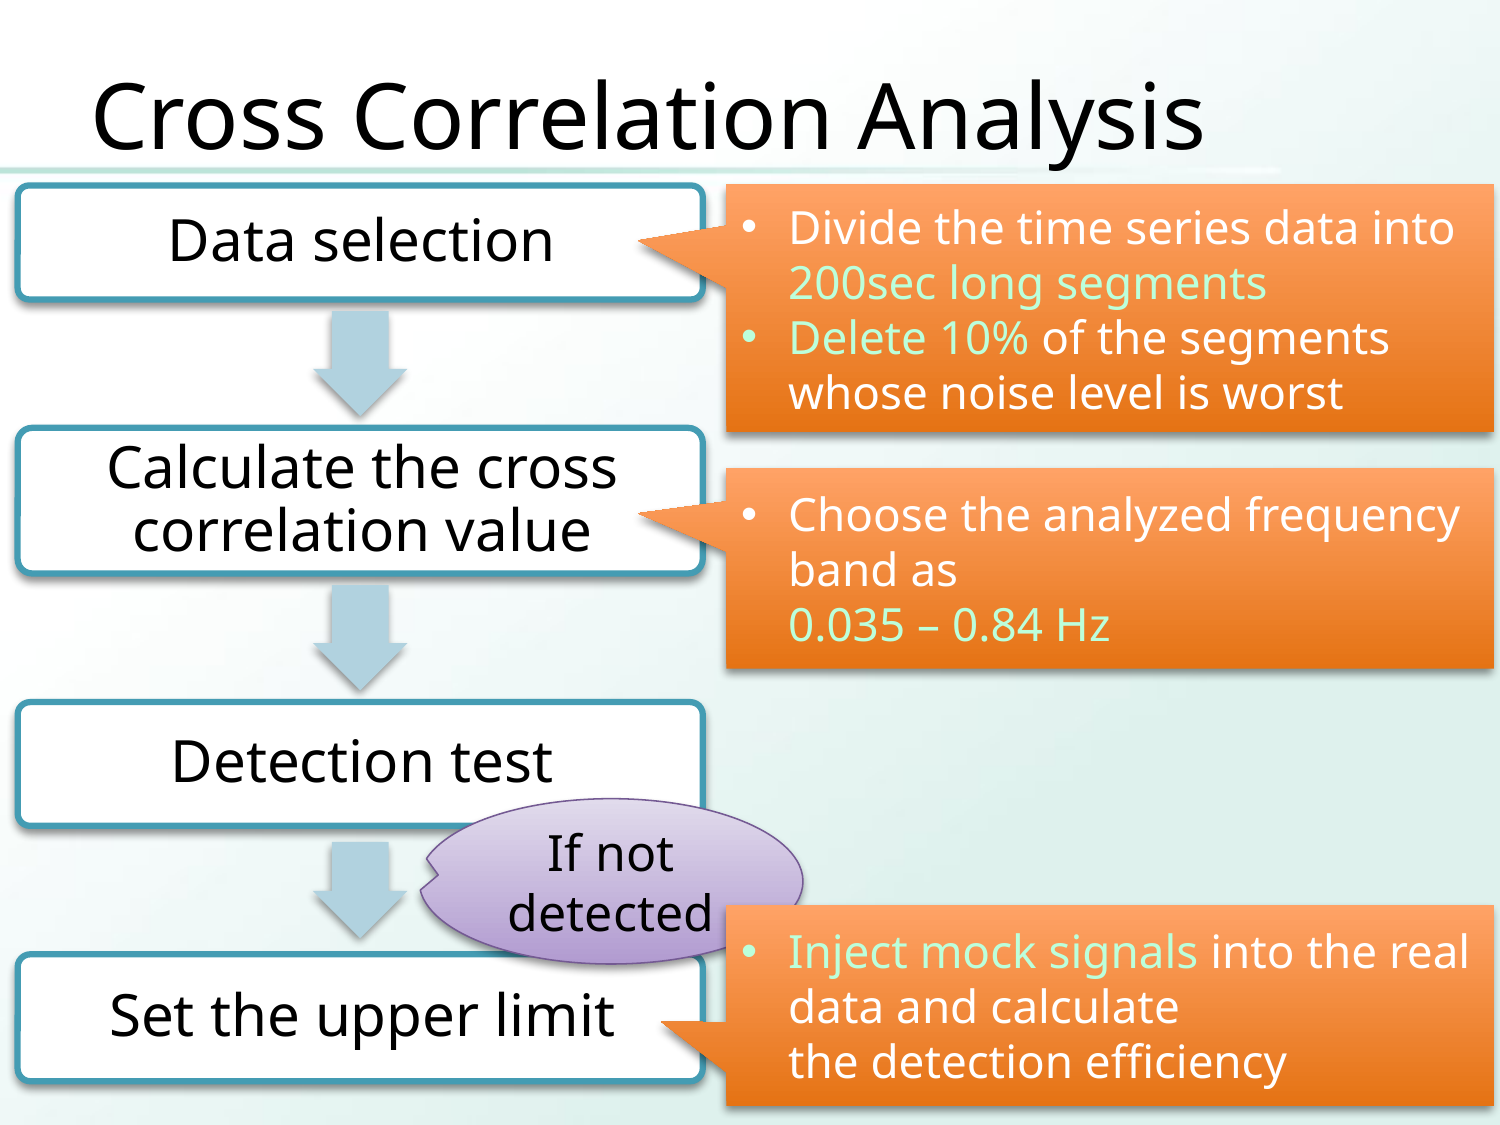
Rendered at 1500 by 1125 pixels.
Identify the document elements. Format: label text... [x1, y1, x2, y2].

picture [0, 0, 1500, 1125]
text_box Divide the time series data into 200sec long segments Delete 10% of the segments whose noise level is worst [707, 184, 1495, 433]
text_box If not detected [707, 808, 804, 954]
text_box Inject mock signals into the real data and calculate the detection efficiency [707, 905, 1495, 1106]
title Cross Correlation Analysis [75, 19, 1425, 207]
text_box Choose the analyzed frequency band as 0.035 – 0.84 Hz [707, 467, 1495, 669]
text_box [17, 184, 703, 1083]
